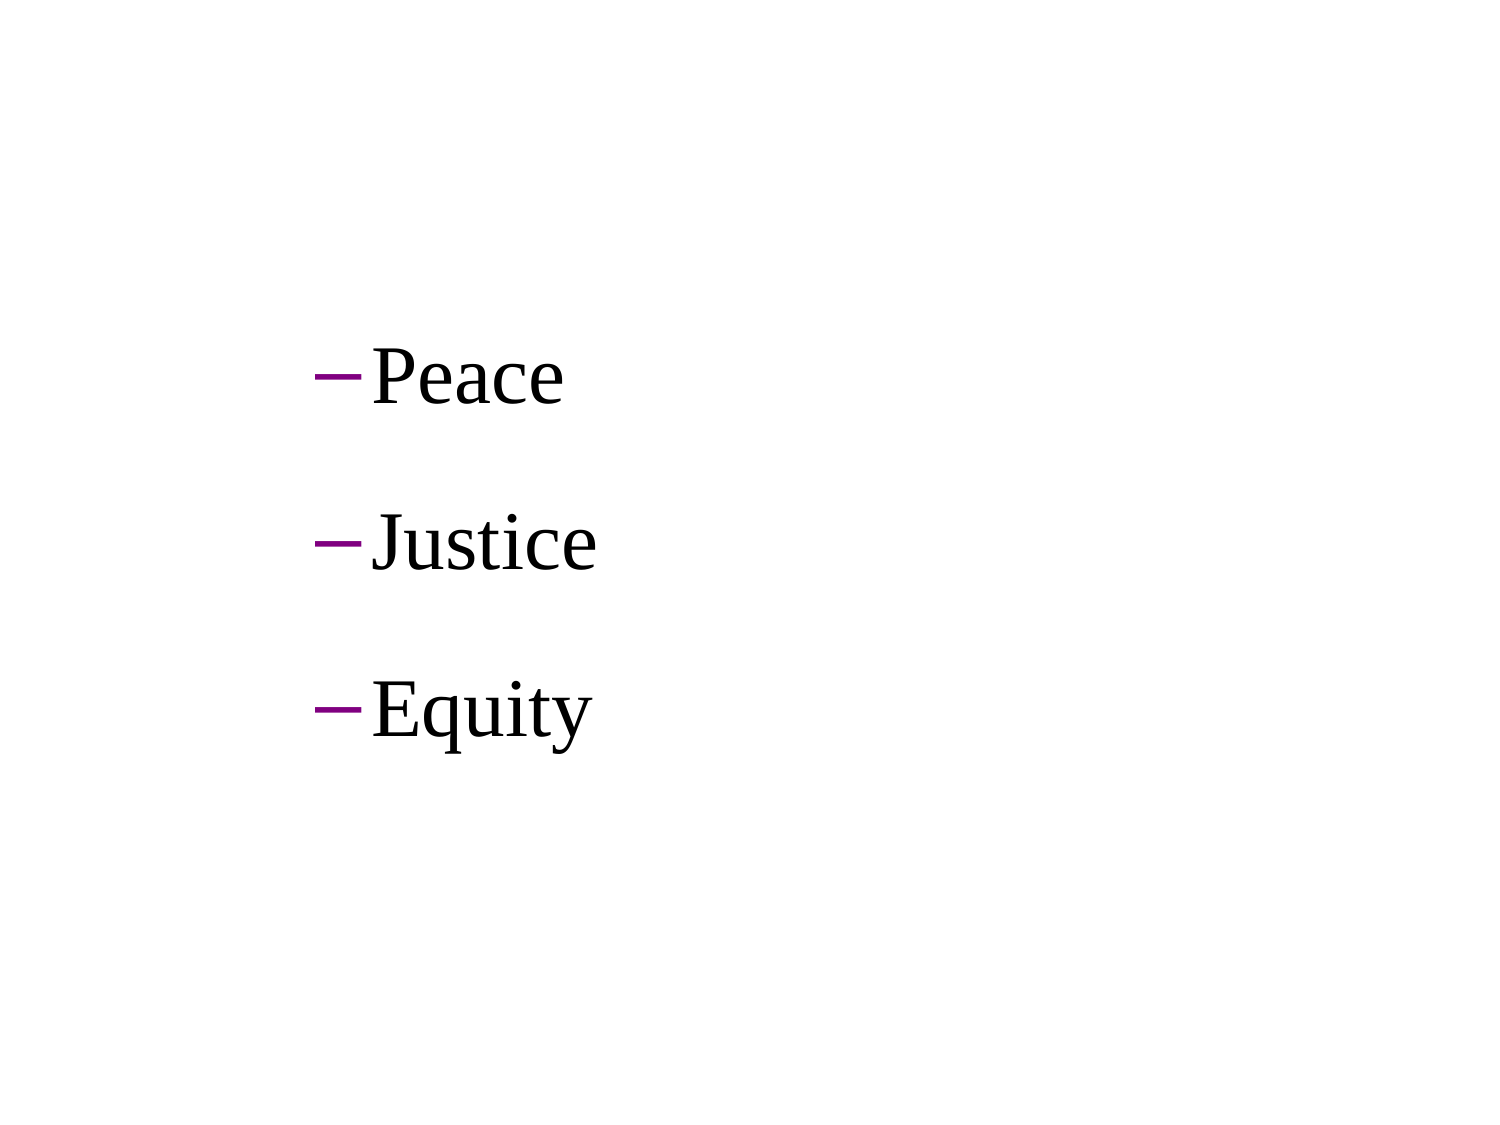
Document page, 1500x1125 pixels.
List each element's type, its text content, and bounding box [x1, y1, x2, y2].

list Peace Justice Equity [75, 262, 1425, 1005]
